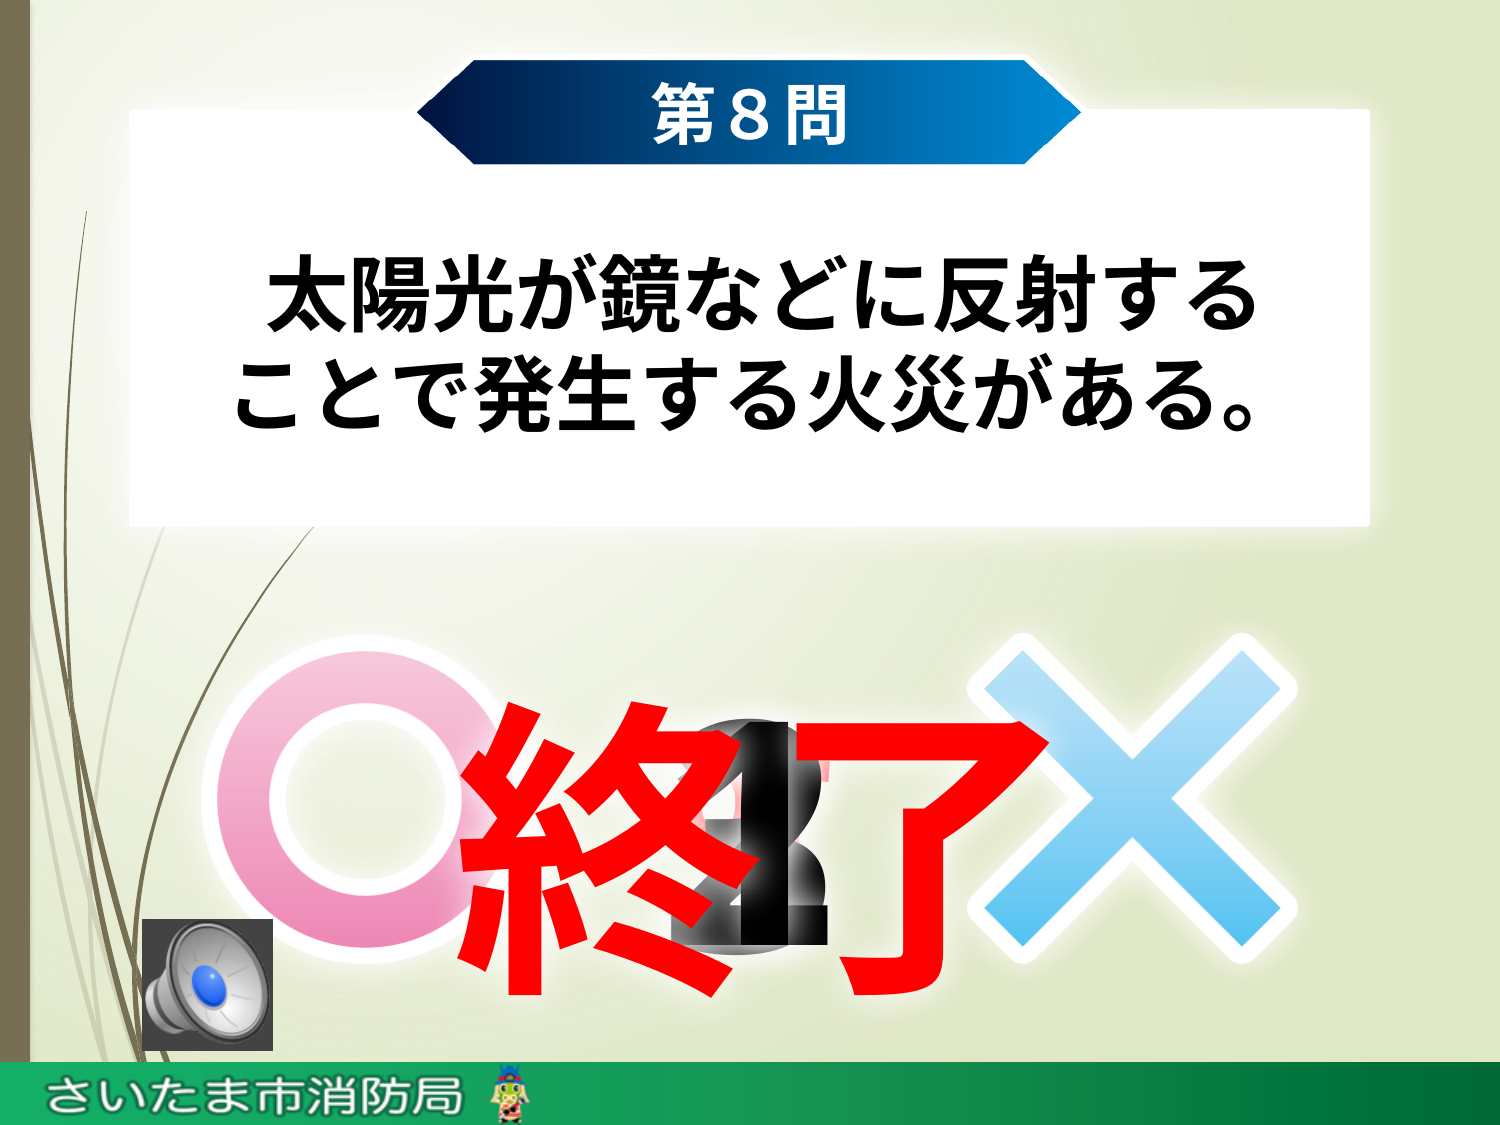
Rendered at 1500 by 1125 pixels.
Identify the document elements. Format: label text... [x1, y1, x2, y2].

picture [0, 1062, 1500, 1125]
picture [140, 635, 530, 1053]
picture [967, 633, 1298, 965]
text_box 終了 [438, 647, 1093, 1038]
picture [129, 54, 1370, 528]
